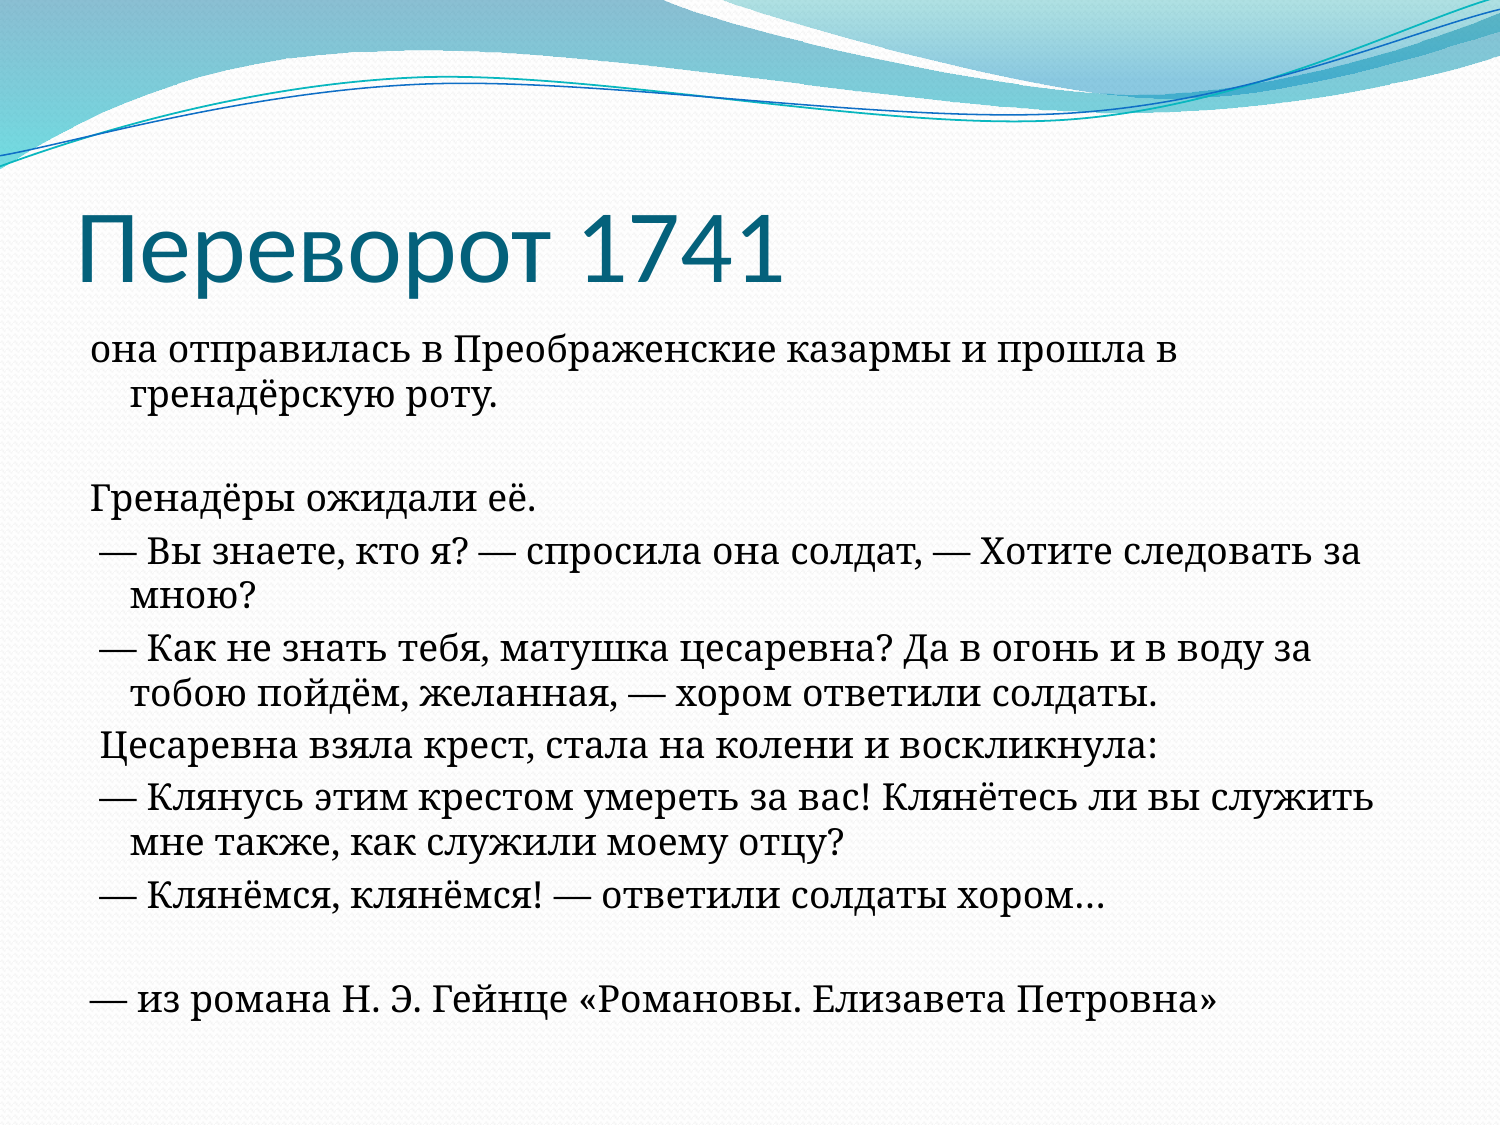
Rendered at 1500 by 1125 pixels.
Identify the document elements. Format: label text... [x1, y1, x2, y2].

list она отправилась в Преображенские казармы и прошла в гренадёрскую роту. Гренадёры ожидали её. — Вы знаете, кто я? — спросила она солдат, — Хотите следовать за мною? — Как не знать тебя, матушка цесаревна? Да в огонь и в воду за тобою пойдём, желанная, — хором ответили солдаты. Цесаревна взяла крест, стала на колени и воскликнула: — Клянусь этим крестом умереть за вас! Клянётесь ли вы служить мне также, как служили моему отцу? — Клянёмся, клянёмся! — ответили солдаты хором… — из романа Н. Э. Гейнце «Романовы. Елизавета Петровна» [75, 317, 1425, 1038]
title Переворот 1741 [75, 115, 1425, 303]
